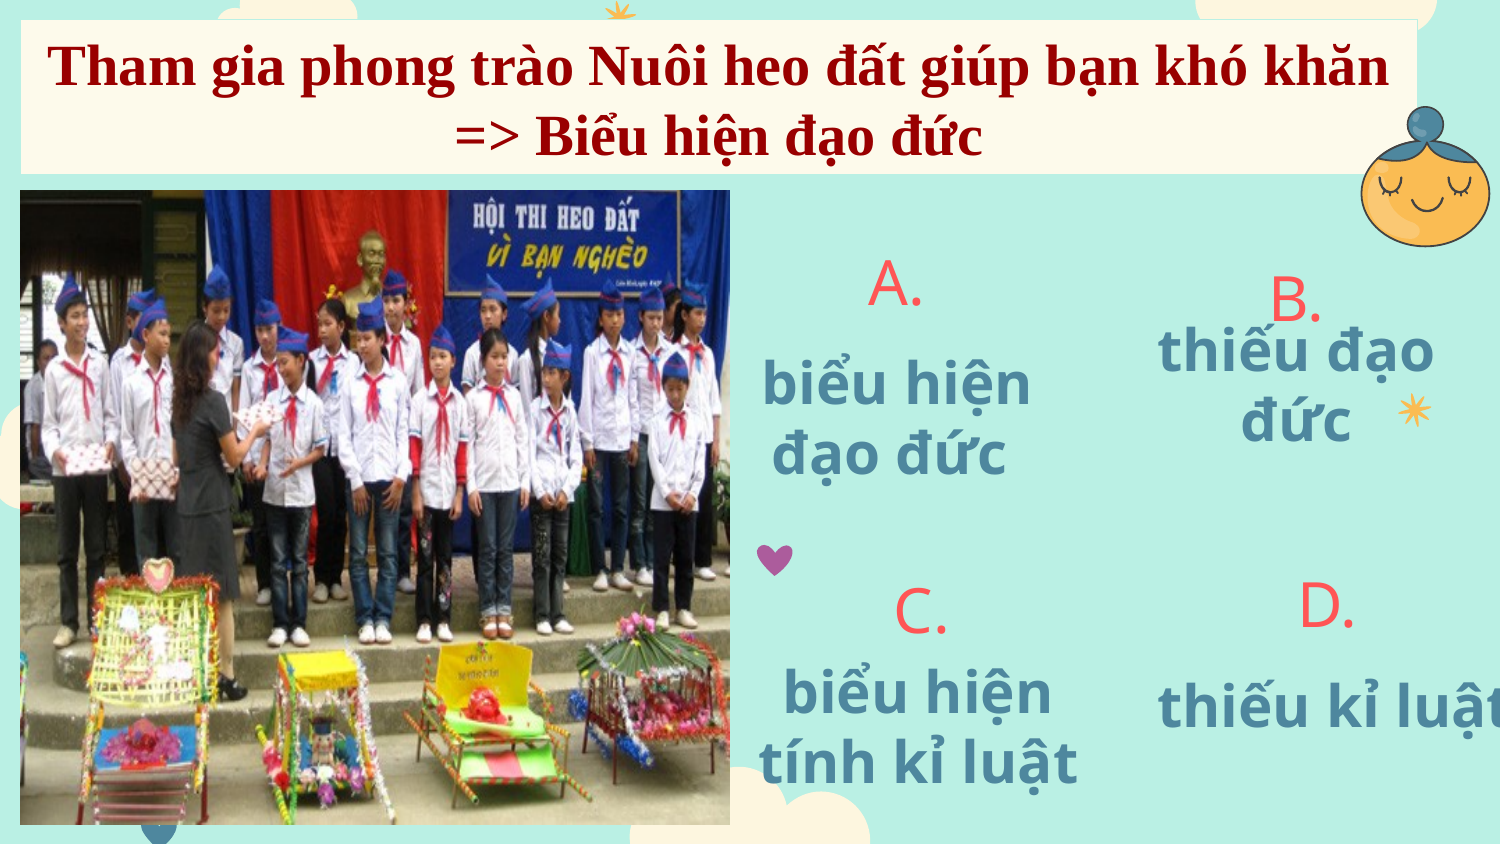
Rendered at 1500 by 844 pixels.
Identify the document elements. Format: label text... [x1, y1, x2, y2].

text_box B. [1191, 253, 1402, 340]
text_box D. [1222, 558, 1432, 646]
text_box biểu hiện tính kỉ luật [735, 681, 1108, 769]
text_box C. [817, 565, 1027, 653]
text_box thiếu đạo đức [1107, 339, 1486, 427]
text_box biểu hiện đạo đức [744, 372, 1051, 460]
text_box A. [792, 236, 1002, 324]
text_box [1360, 105, 1491, 248]
picture [20, 189, 730, 826]
text_box Tham gia phong trào Nuôi heo đất giúp bạn khó khăn => Biểu hiện đạo đức [20, 19, 1418, 175]
text_box thiếu kỉ luật [1145, 660, 1500, 748]
